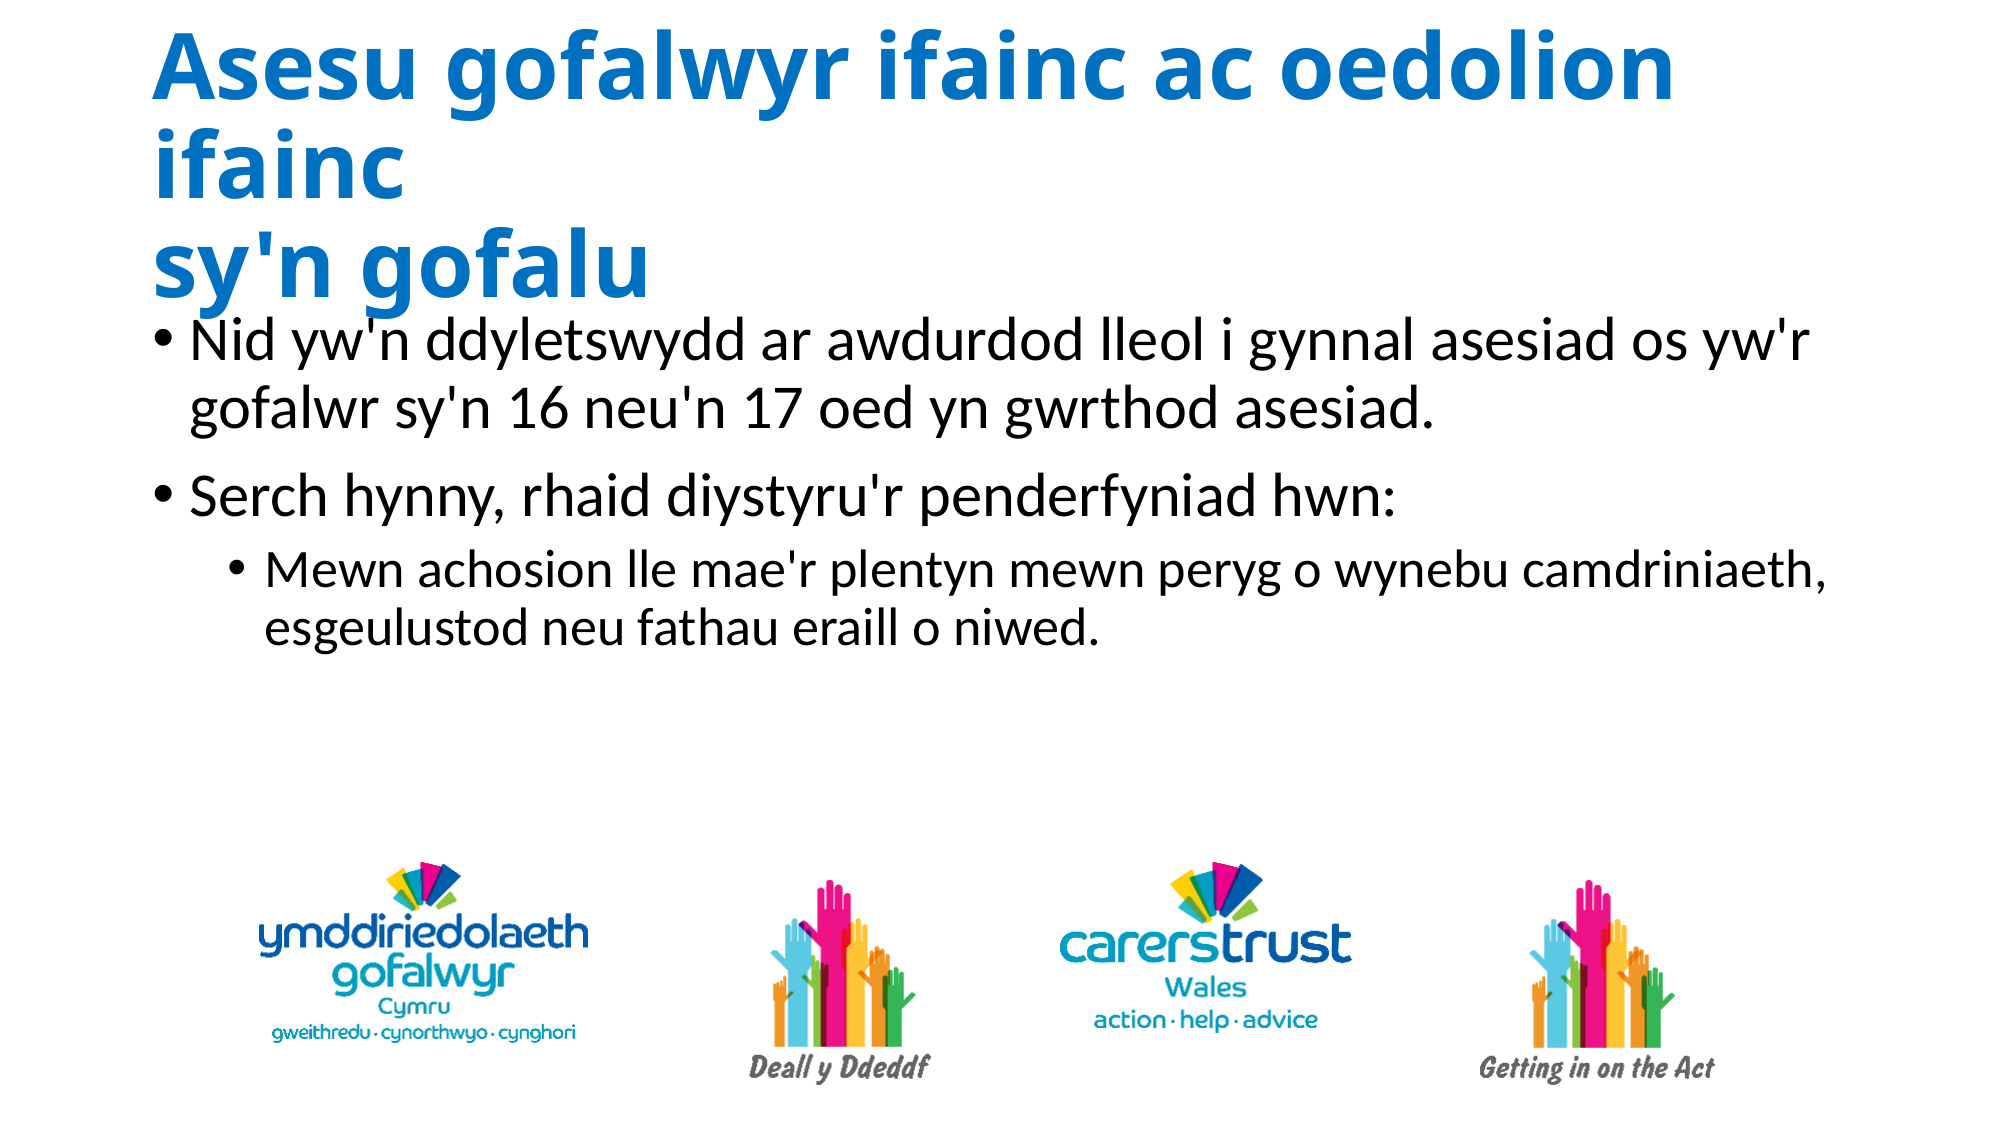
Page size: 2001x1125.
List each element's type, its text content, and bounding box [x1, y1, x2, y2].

list Nid yw'n ddyletswydd ar awdurdod lleol i gynnal asesiad os yw'r gofalwr sy'n 16 neu'n 17 oed yn gwrthod asesiad. Serch hynny, rhaid diystyru'r penderfyniad hwn: Mewn achosion lle mae'r plentyn mewn peryg o wynebu camdriniaeth, esgeulustod neu fathau eraill o niwed. [137, 299, 1863, 863]
picture [700, 863, 977, 1103]
picture [1060, 863, 1352, 1033]
picture [1459, 863, 1736, 1103]
title Asesu gofalwyr ifainc ac oedolion ifainc sy'n gofalu [137, 59, 1863, 278]
picture [259, 863, 588, 1043]
